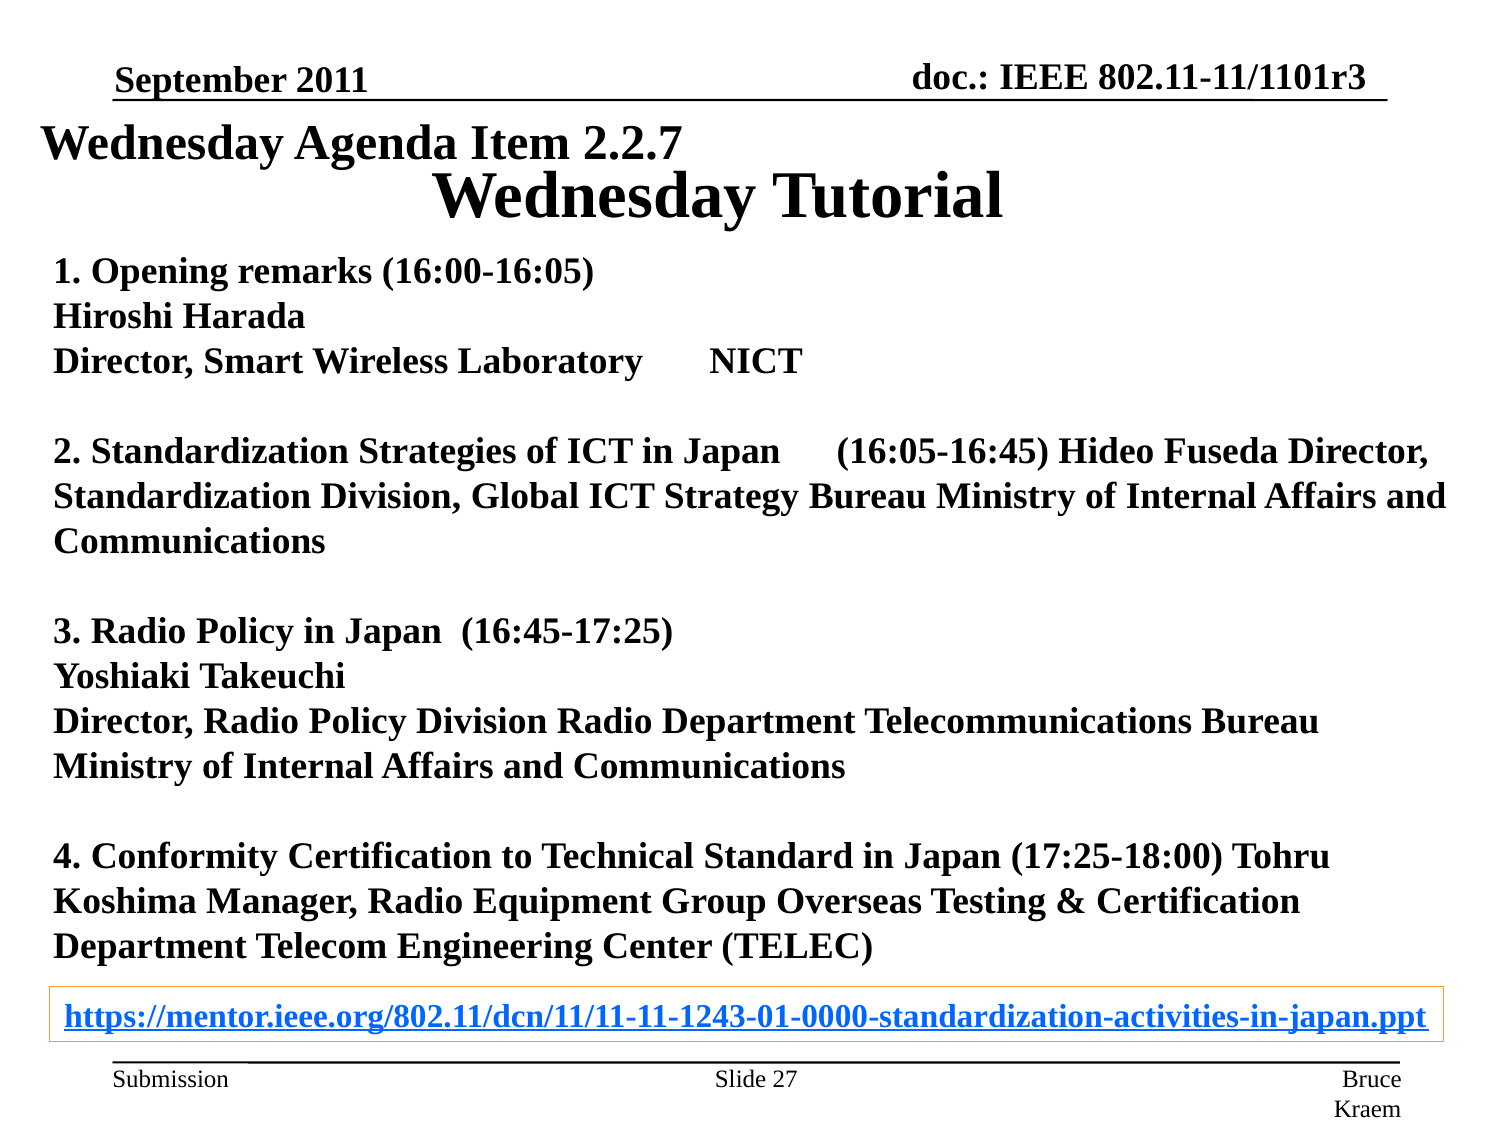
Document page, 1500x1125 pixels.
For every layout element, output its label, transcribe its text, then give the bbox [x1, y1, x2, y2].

footer Bruce Kraemer, Marvell [1325, 1062, 1402, 1093]
text_box [701, 1067, 769, 1111]
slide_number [114, 54, 372, 100]
slide_number Slide 27 [714, 1062, 798, 1093]
text_box Wednesday Tutorial [416, 143, 1020, 238]
text_box https://mentor.ieee.org/802.11/dcn/11/11-11-1243-01-0000-standardization-activities-in-japan.ppt [49, 986, 1444, 1042]
text_box Wednesday Agenda Item 2.2.7 [24, 102, 698, 177]
title 1. Opening remarks (16:00-16:05) Hiroshi Harada Director, Smart Wireless Laboratory NICT 2. Standardization Strategies of ICT in Japan (16:05-16:45) Hideo Fuseda Director, Standardization Division, Global ICT Strategy Bureau Ministry of Internal Affairs and Communications 3. Radio Policy in Japan (16:45-17:25) Yoshiaki Takeuchi Director, Radio Policy Division Radio Department Telecommunications Bureau Ministry of Internal Affairs and Communications 4. Conformity Certification to Technical Standard in Japan (17:25-18:00) Tohru Koshima Manager, Radio Equipment Group Overseas Testing & Certification Department Telecom Engineering Center (TELEC) [37, 237, 1477, 978]
